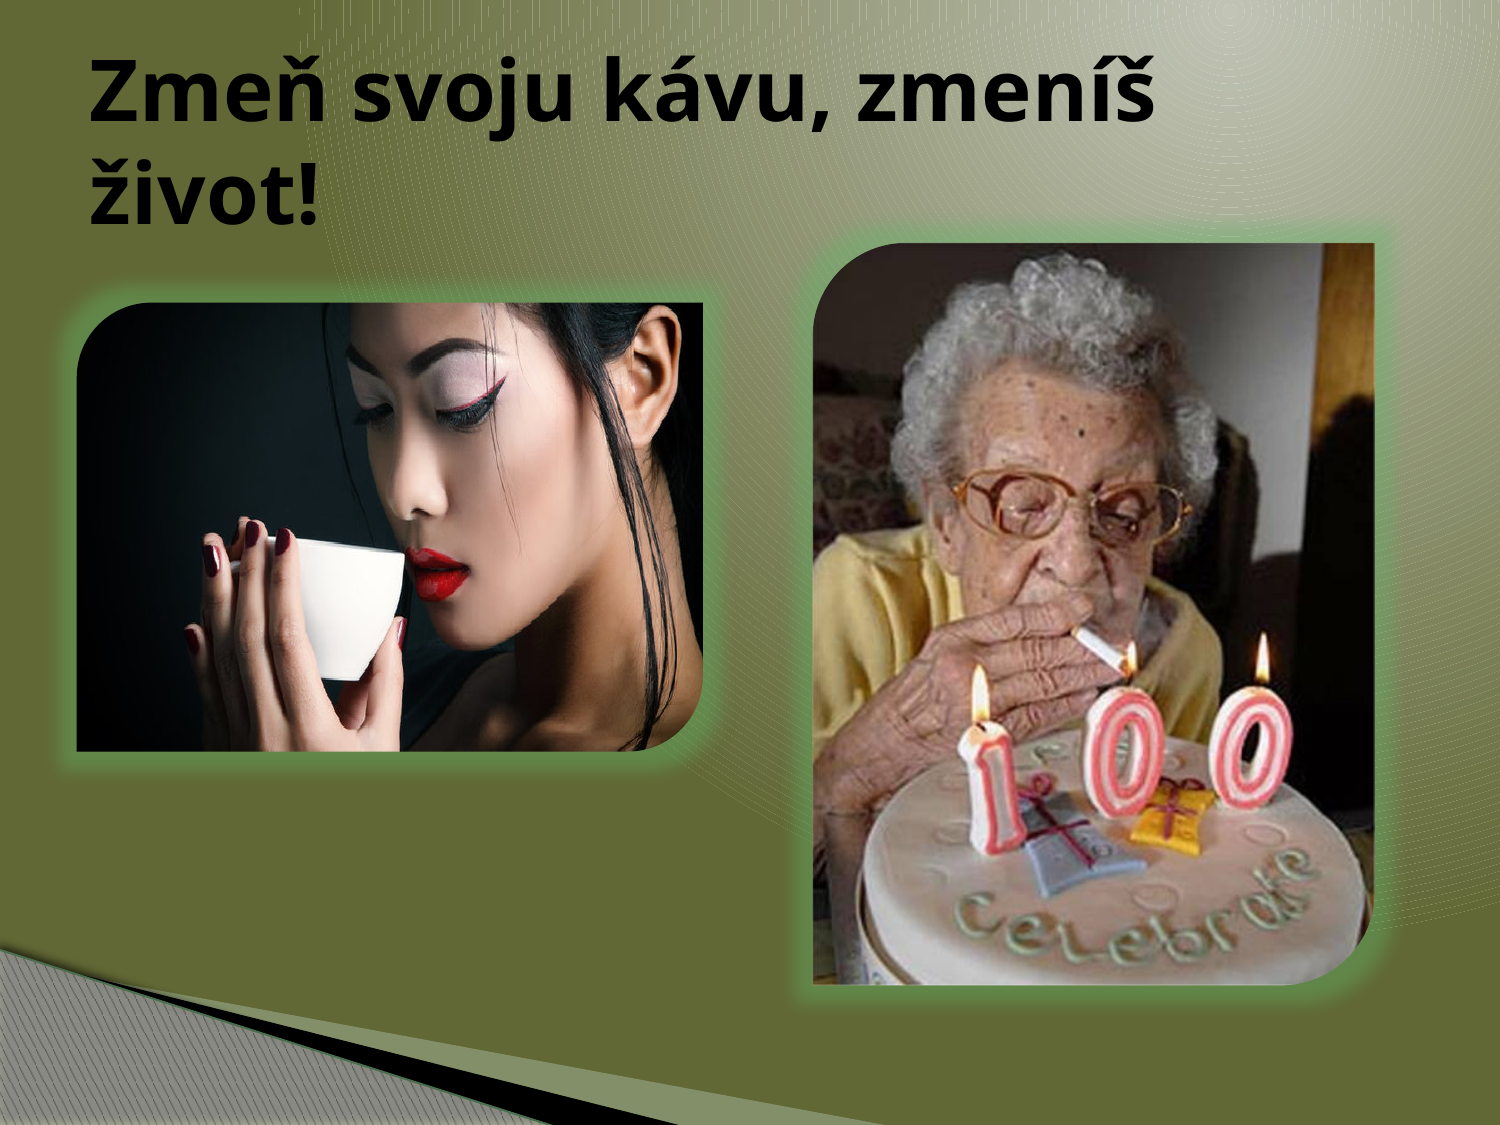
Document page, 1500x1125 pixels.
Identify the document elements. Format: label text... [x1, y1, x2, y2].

picture [6, 959, 496, 1115]
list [812, 242, 1376, 986]
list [76, 302, 703, 752]
title Zmeň svoju kávu, zmeníš život! [75, 45, 1425, 233]
